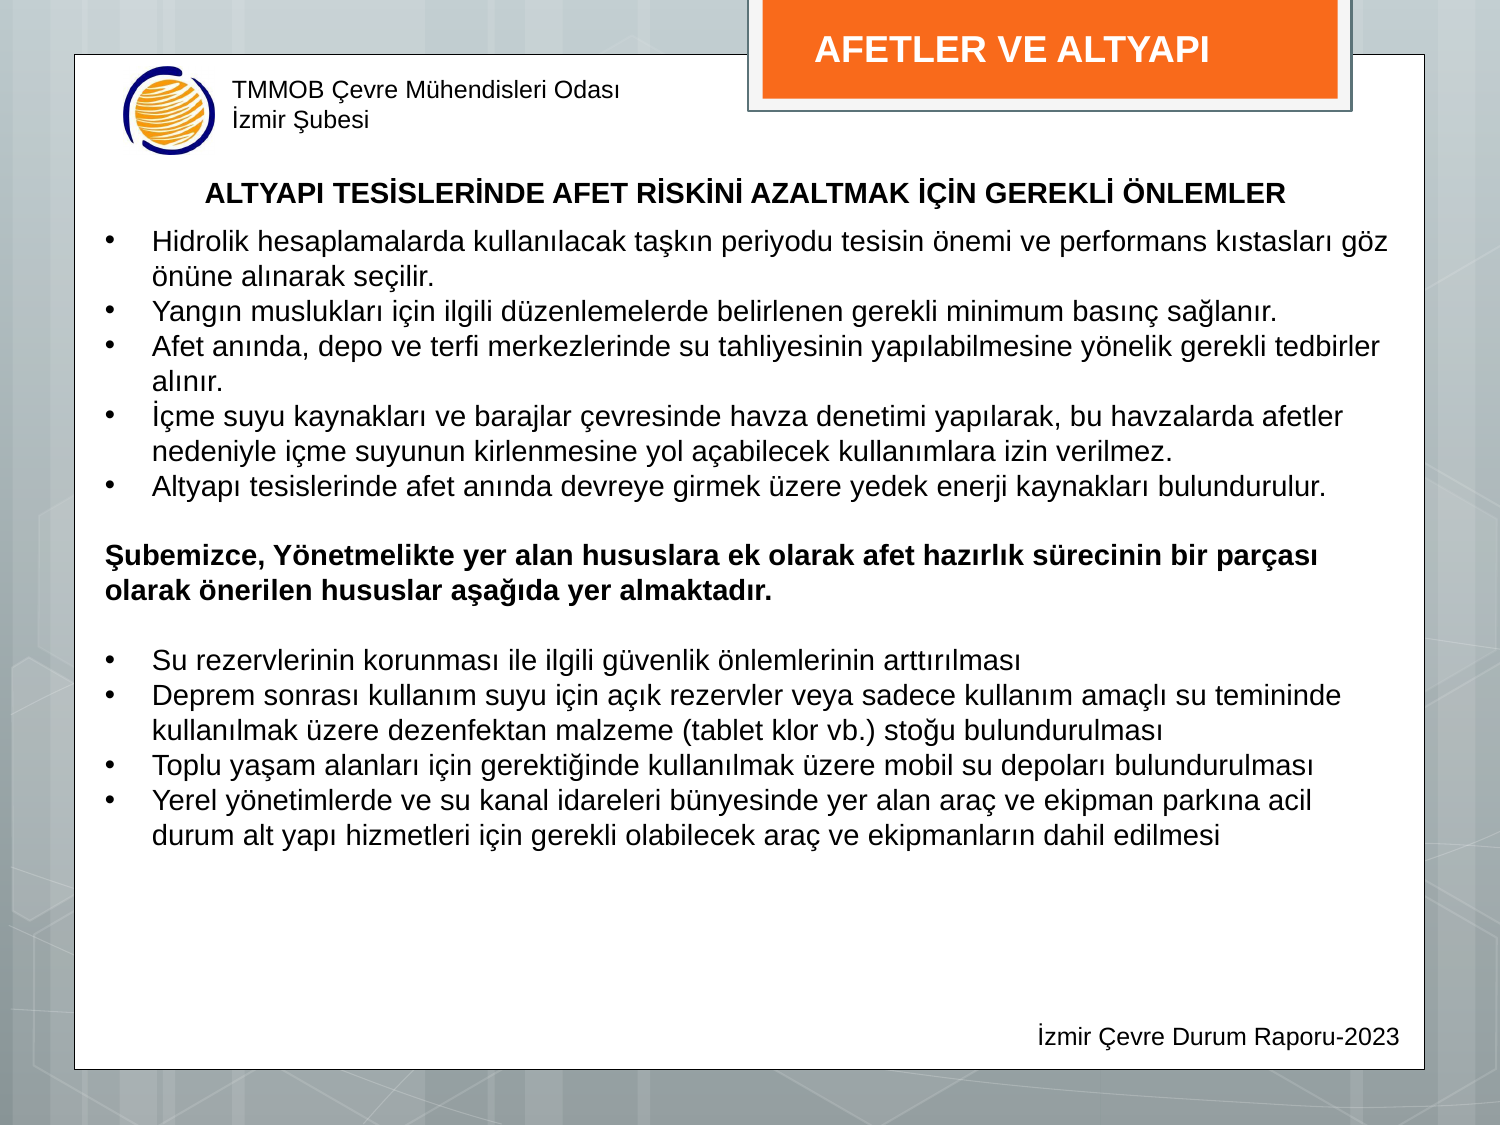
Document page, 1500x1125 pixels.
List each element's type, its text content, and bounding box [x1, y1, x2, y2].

text_box TMMOB Çevre Mühendisleri Odası İzmir Şubesi [218, 66, 644, 141]
text_box İzmir Çevre Durum Raporu-2023 [1022, 1013, 1416, 1058]
text_box Hidrolik hesaplamalarda kullanılacak taşkın periyodu tesisin önemi ve performans kıstasları göz önüne alınarak seçilir. Yangın muslukları için ilgili düzenlemelerde belirlenen gerekli minimum basınç sağlanır. Afet anında, depo ve terfi merkezlerinde su tahliyesinin yapılabilmesine yönelik gerekli tedbirler alınır. İçme suyu kaynakları ve barajlar çevresinde havza denetimi yapılarak, bu havzalarda afetler nedeniyle içme suyunun kirlenmesine yol açabilecek kullanımlara izin verilmez. Altyapı tesislerinde afet anında devreye girmek üzere yedek enerji kaynakları bulundurulur. Şubemizce, Yönetmelikte yer alan hususlara ek olarak afet hazırlık sürecinin bir parçası olarak önerilen hususlar aşağıda yer almaktadır. Su rezervlerinin korunması ile ilgili güvenlik önlemlerinin arttırılması Deprem sonrası kullanım suyu için açık rezervler veya sadece kullanım amaçlı su temininde kullanılmak üzere dezenfektan malzeme (tablet klor vb.) stoğu bulundurulması Toplu yaşam alanları için gerektiğinde kullanılmak üzere mobil su depoları bulundurulması Yerel yönetimlerde ve su kanal idareleri bünyesinde yer alan araç ve ekipman parkına acil durum alt yapı hizmetleri için gerekli olabilecek araç ve ekipmanların dahil edilmesi [90, 214, 1410, 964]
text_box AFETLER VE ALTYAPI [799, 17, 1226, 78]
picture [123, 66, 216, 156]
text_box ALTYAPI TESİSLERİNDE AFET RİSKİNİ AZALTMAK İÇİN GEREKLİ ÖNLEMLER [189, 167, 1310, 214]
